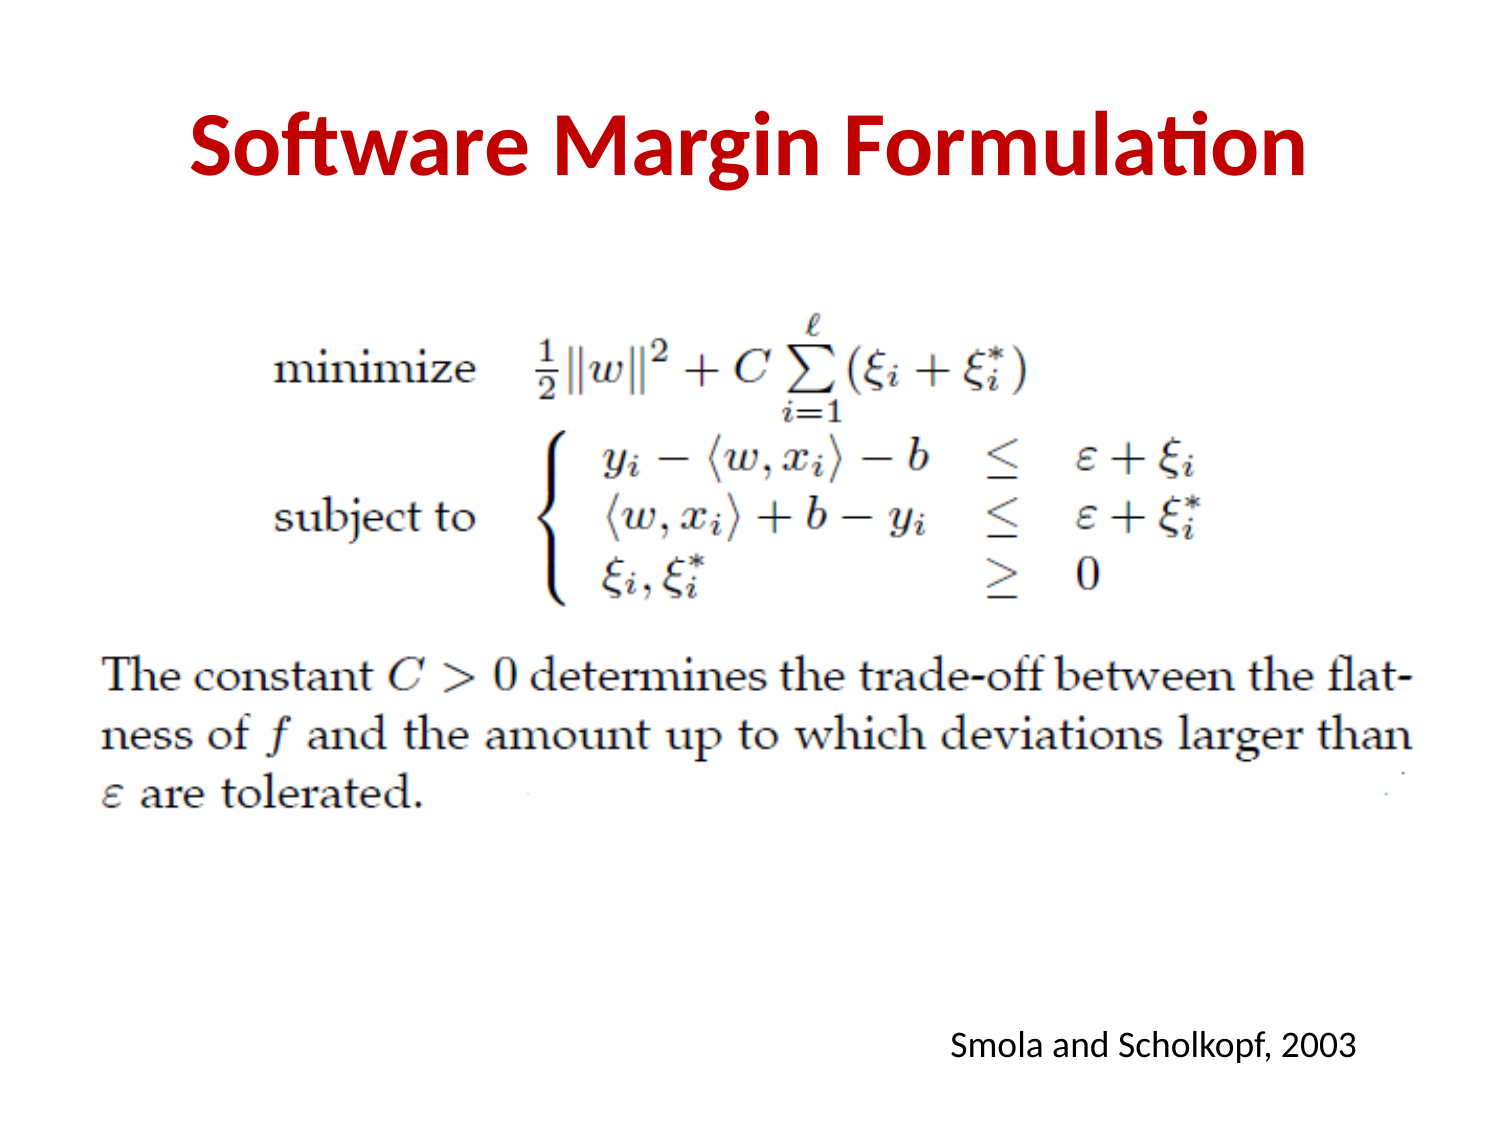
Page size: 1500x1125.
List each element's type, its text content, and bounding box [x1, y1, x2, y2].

title Software Margin Formulation [75, 45, 1425, 233]
picture [63, 299, 1437, 826]
text_box Smola and Scholkopf, 2003 [935, 1012, 1373, 1073]
